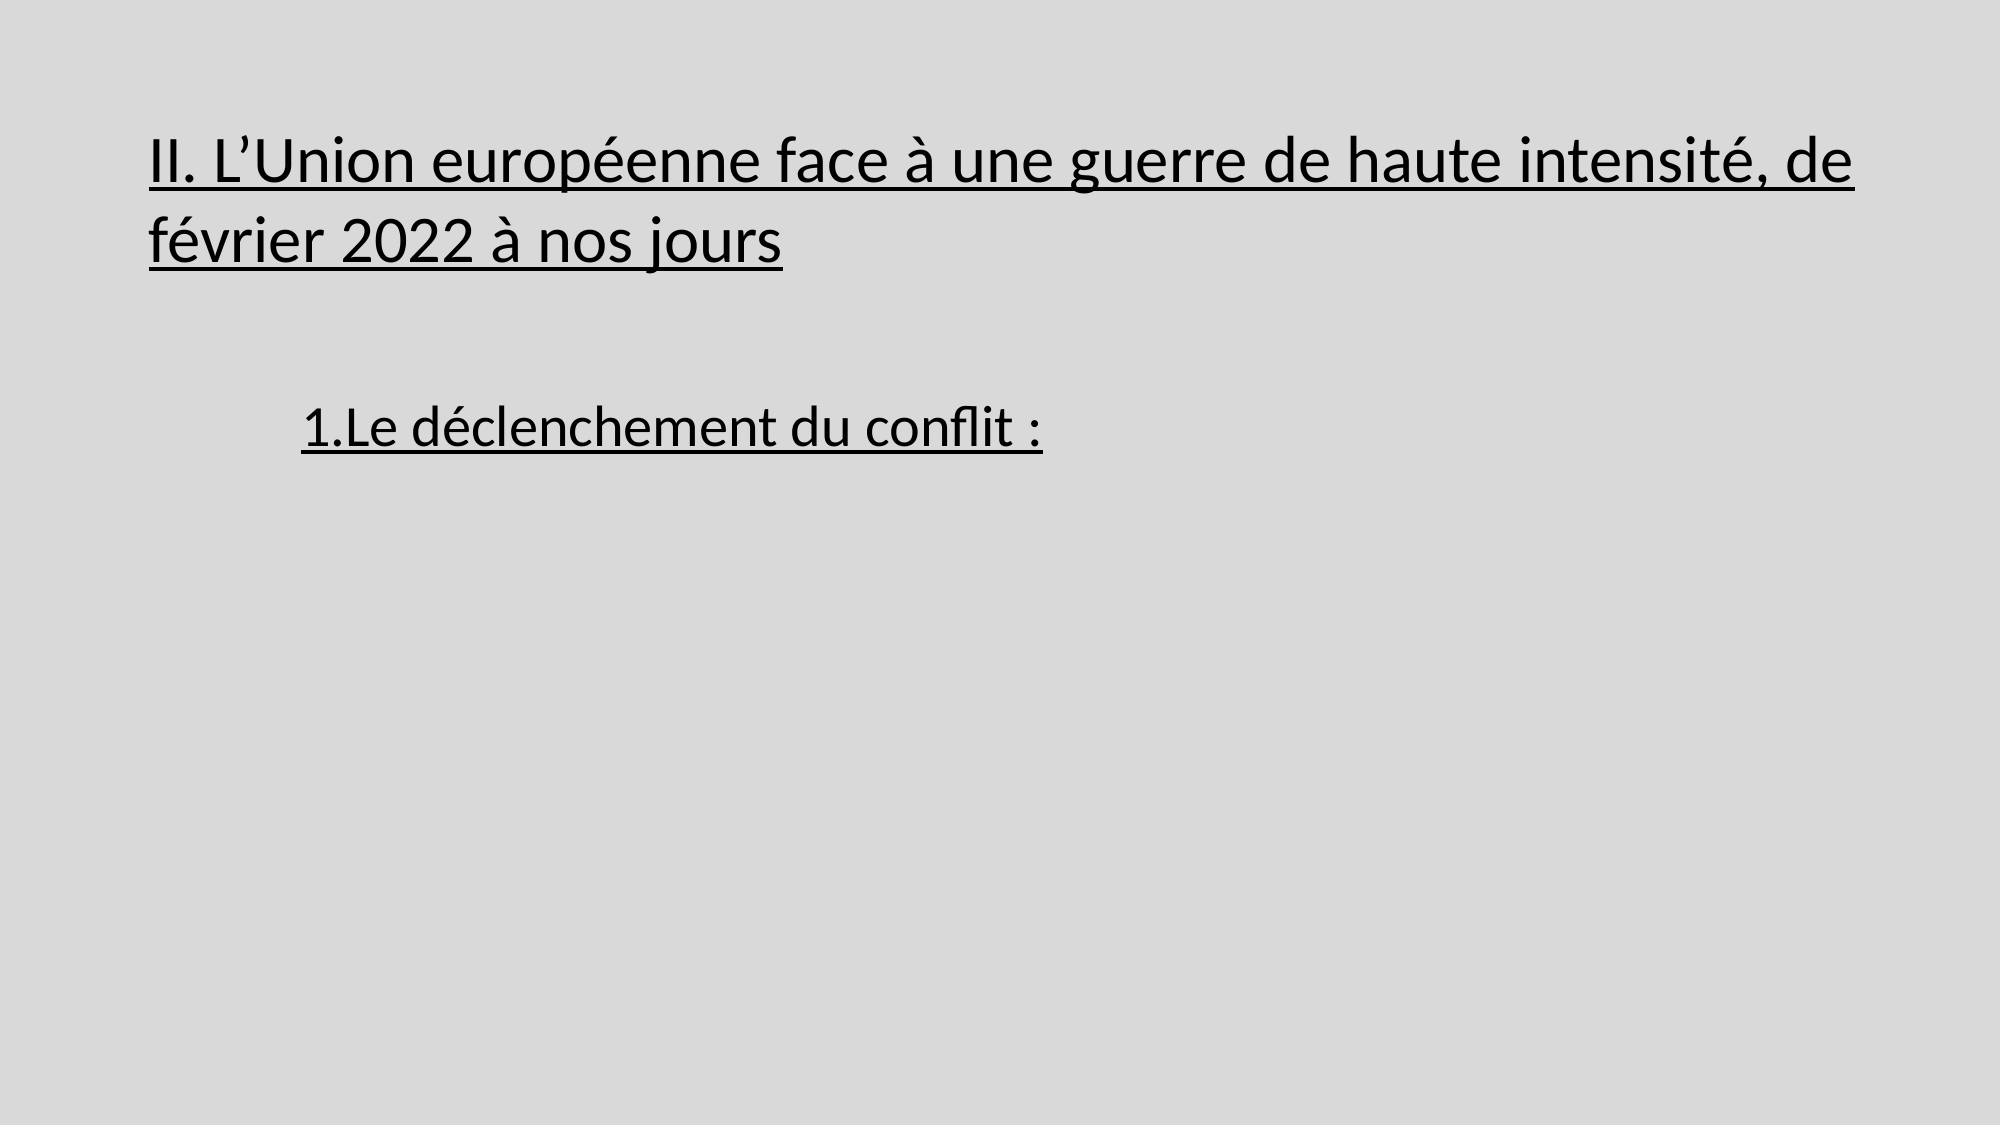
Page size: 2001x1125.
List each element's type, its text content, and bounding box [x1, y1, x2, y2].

text_box 1.Le déclenchement du conflit : [286, 380, 1625, 466]
text_box II. L’Union européenne face à une guerre de haute intensité, de février 2022 à nos jours [133, 108, 1886, 284]
